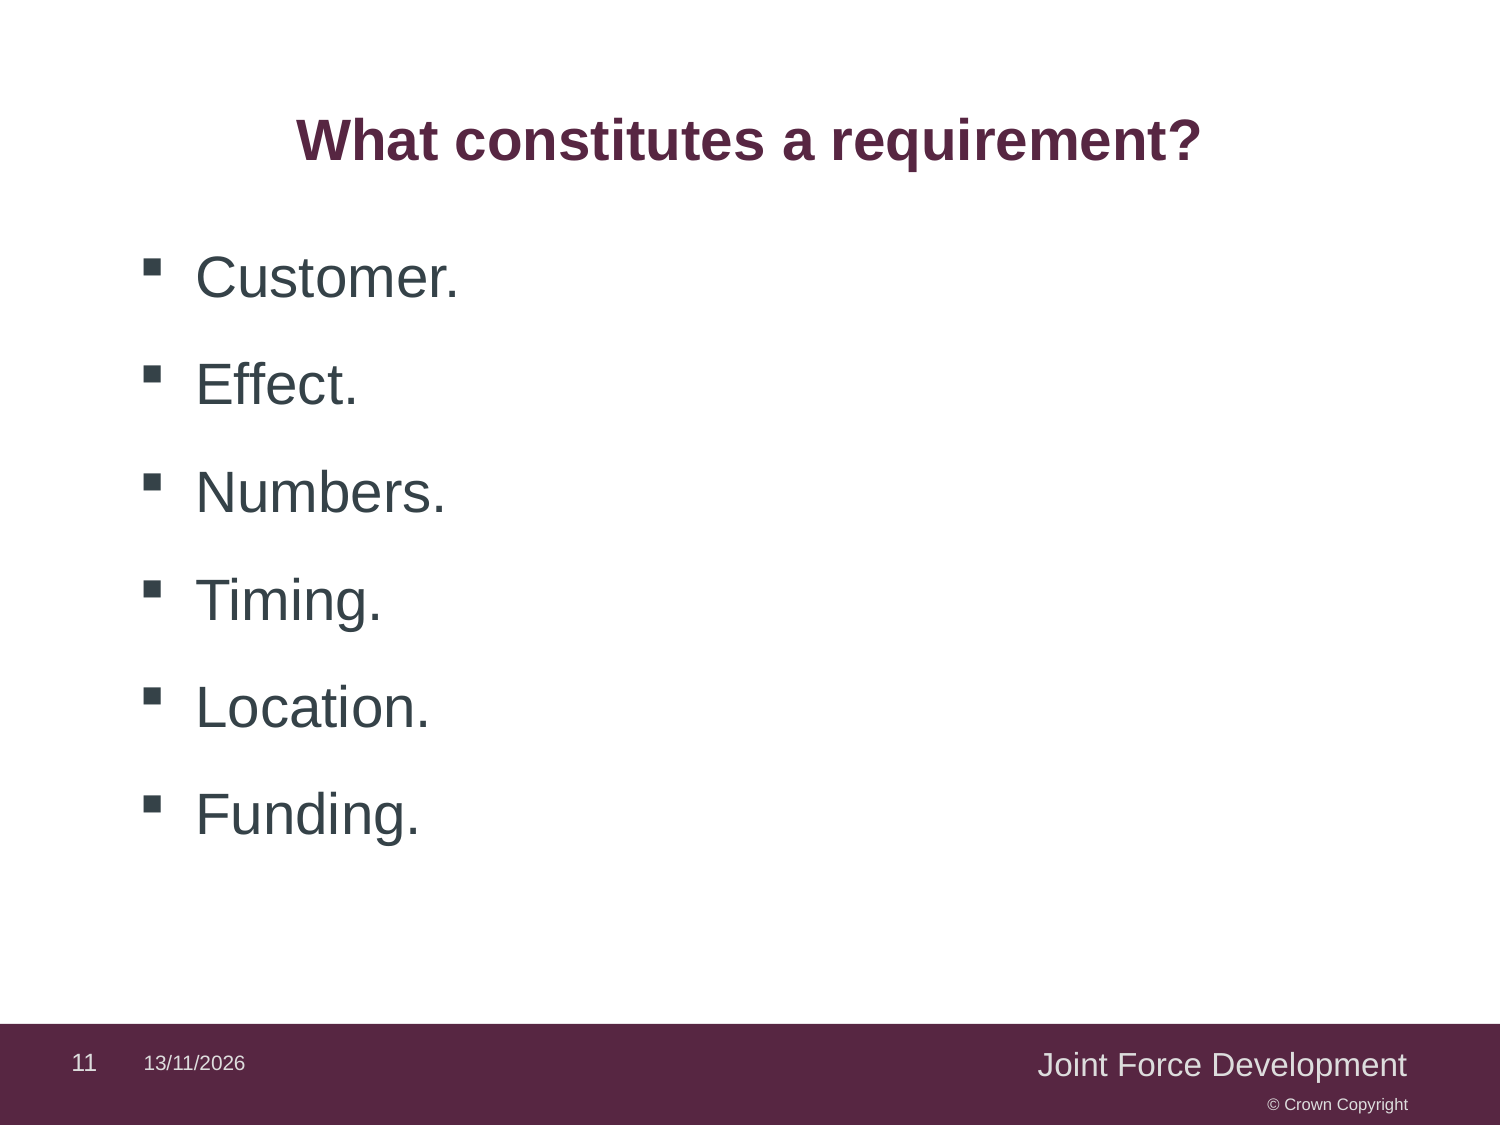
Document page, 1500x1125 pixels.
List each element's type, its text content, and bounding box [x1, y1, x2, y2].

list Customer. Effect. Numbers. Timing. Location. Funding. [123, 231, 1442, 988]
title What constitutes a requirement? [74, 77, 1426, 197]
